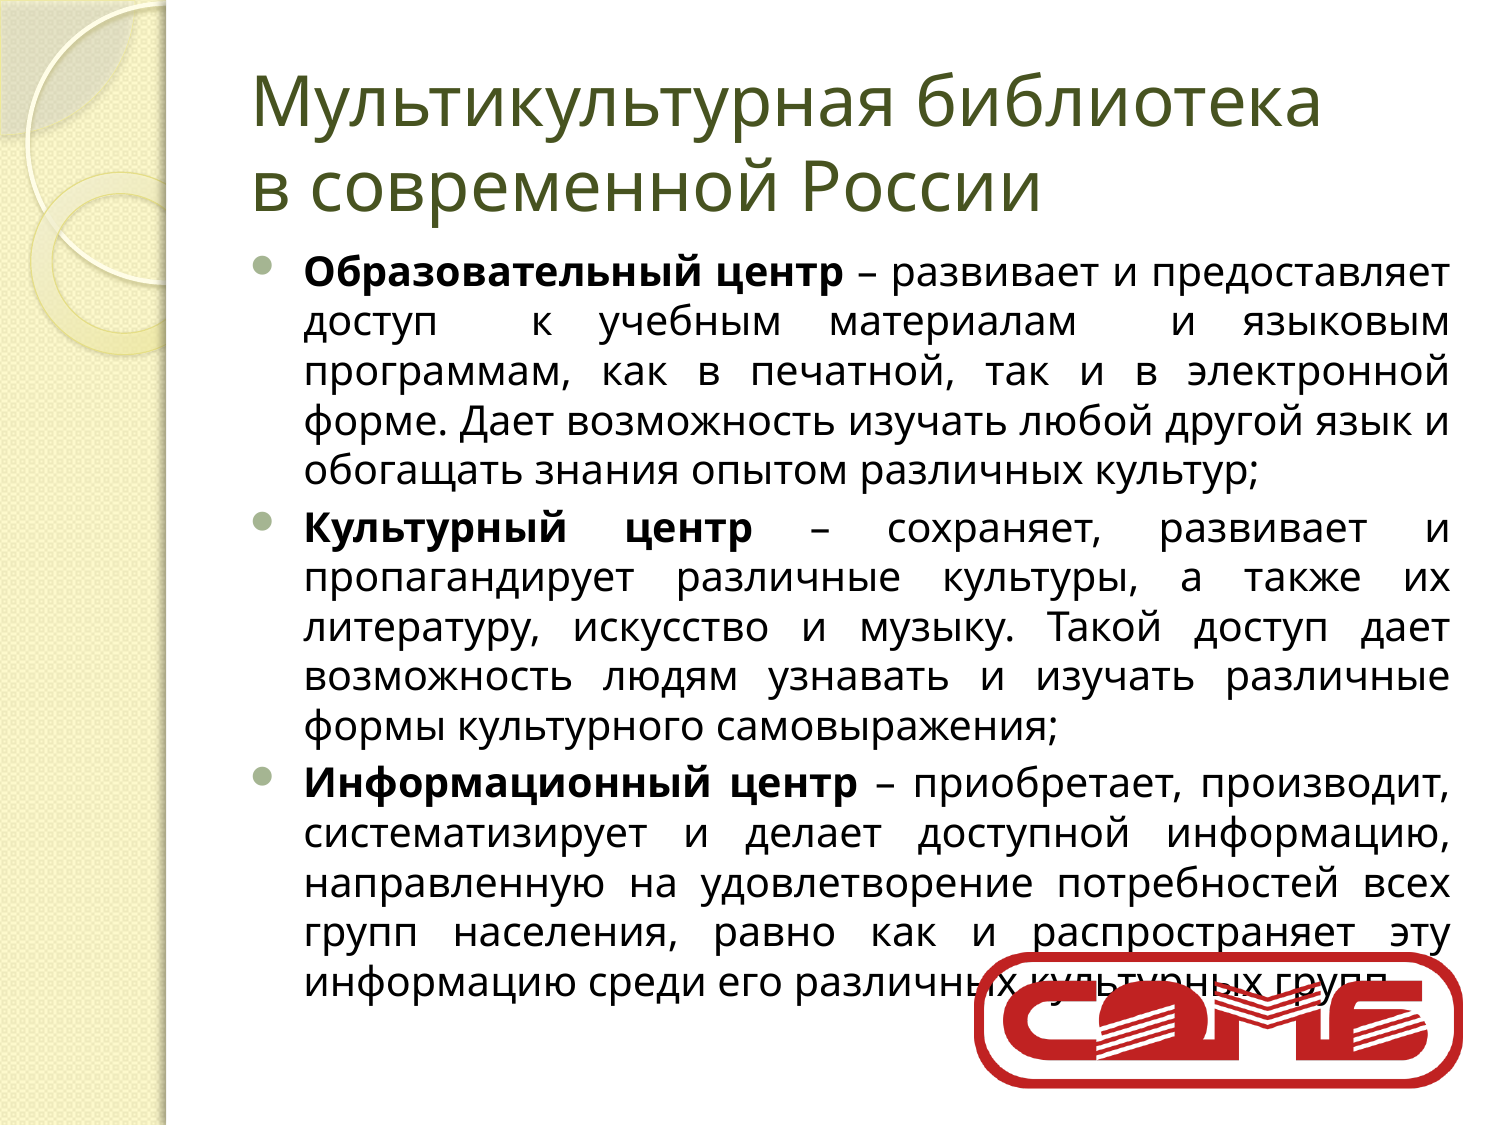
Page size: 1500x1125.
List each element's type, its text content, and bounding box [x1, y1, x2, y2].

title Мультикультурная библиотека в современной России [235, 45, 1466, 233]
picture [974, 951, 1463, 1091]
list Образовательный центр – развивает и предоставляет доступ к учебным материалам и языковым программам, как в печатной, так и в электронной форме. Дает возможность изучать любой другой язык и обогащать знания опытом различных культур; Культурный центр – сохраняет, развивает и пропагандирует различные культуры, а также их литературу, искусство и музыку. Такой доступ дает возможность людям узнавать и изучать различные формы культурного самовыражения; Информационный центр – приобретает, производит, систематизирует и делает доступной информацию, направленную на удовлетворение потребностей всех групп населения, равно как и распространяет эту информацию среди его различных культурных групп. [235, 237, 1466, 1025]
